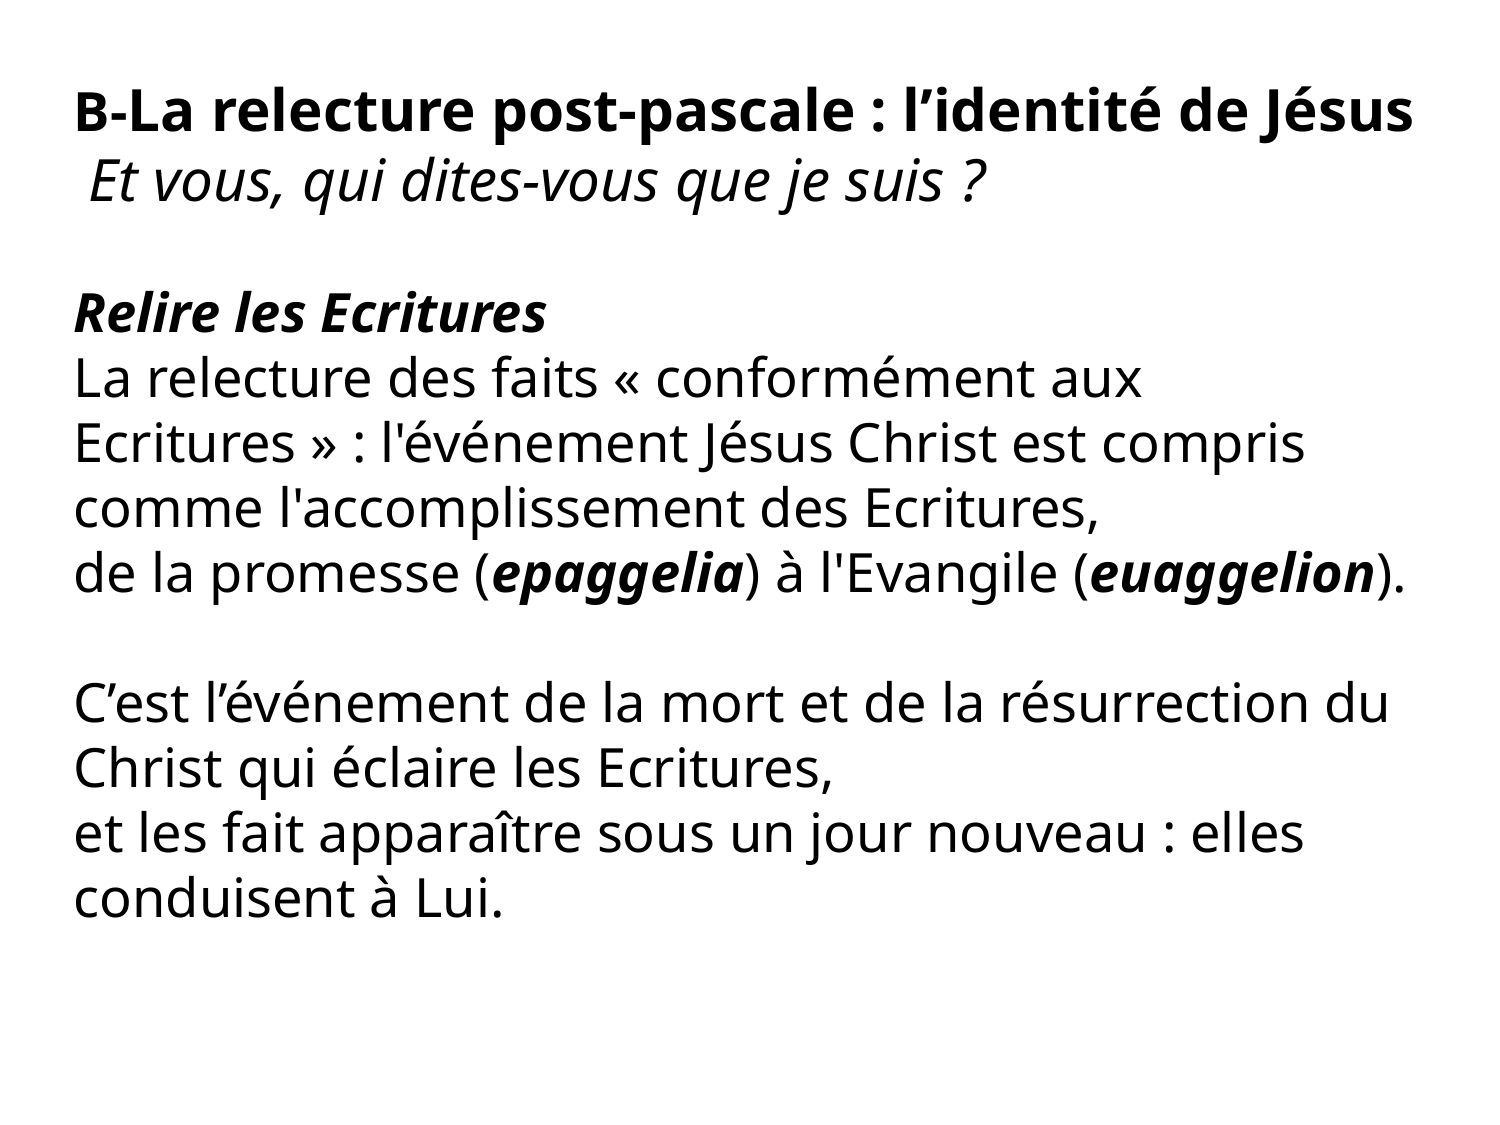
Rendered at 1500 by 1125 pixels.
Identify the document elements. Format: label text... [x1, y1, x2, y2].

text_box B-La relecture post-pascale : l’identité de Jésus Et vous, qui dites-vous que je suis ? Relire les Ecritures La relecture des faits « conformément aux Ecritures » : l'événement Jésus Christ est compris comme l'accomplissement des Ecritures, de la promesse (epaggelia) à l'Evangile (euaggelion). C’est l’événement de la mort et de la résurrection du Christ qui éclaire les Ecritures, et les fait apparaître sous un jour nouveau : elles conduisent à Lui. [58, 66, 1442, 1082]
